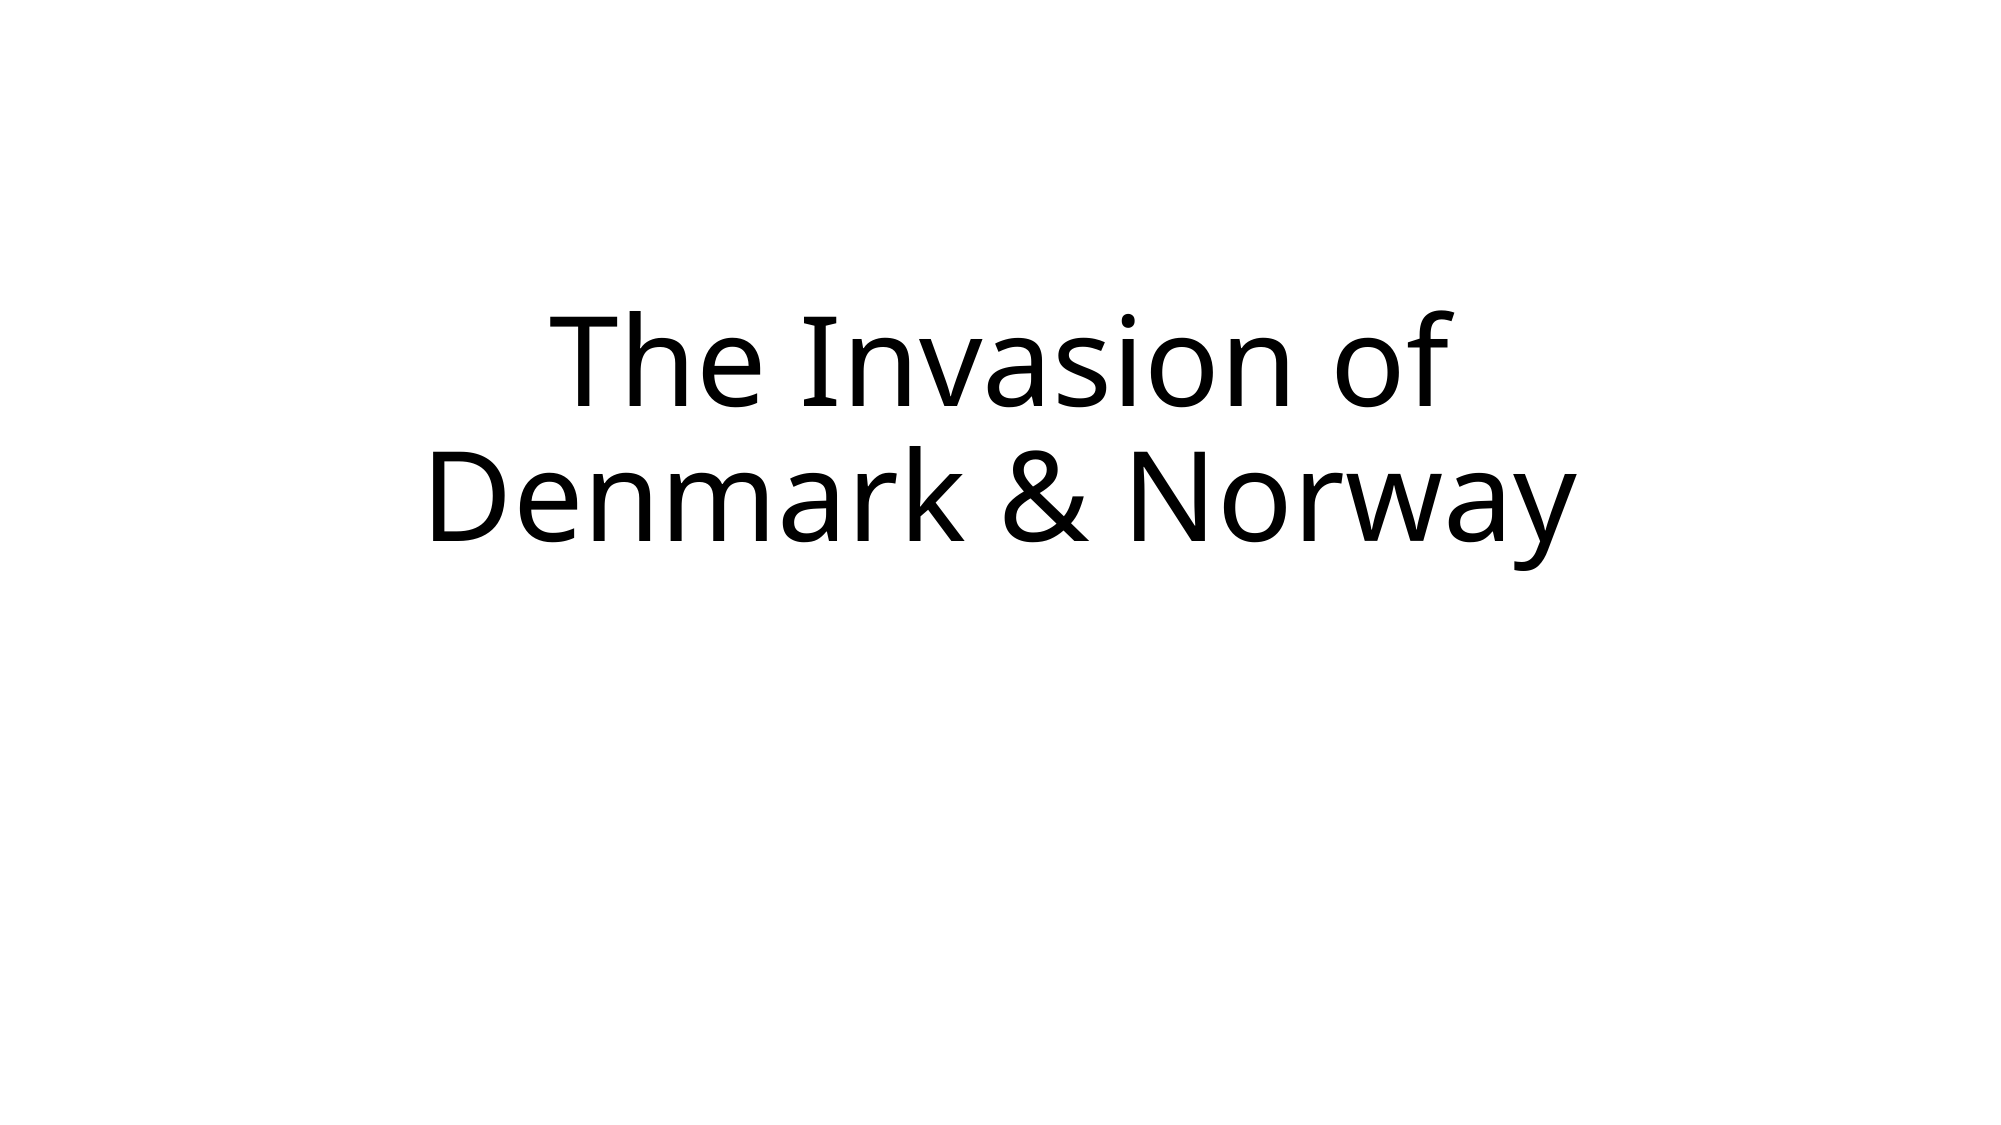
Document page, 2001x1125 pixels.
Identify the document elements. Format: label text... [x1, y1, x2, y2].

title The Invasion of Denmark & Norway [249, 184, 1750, 576]
